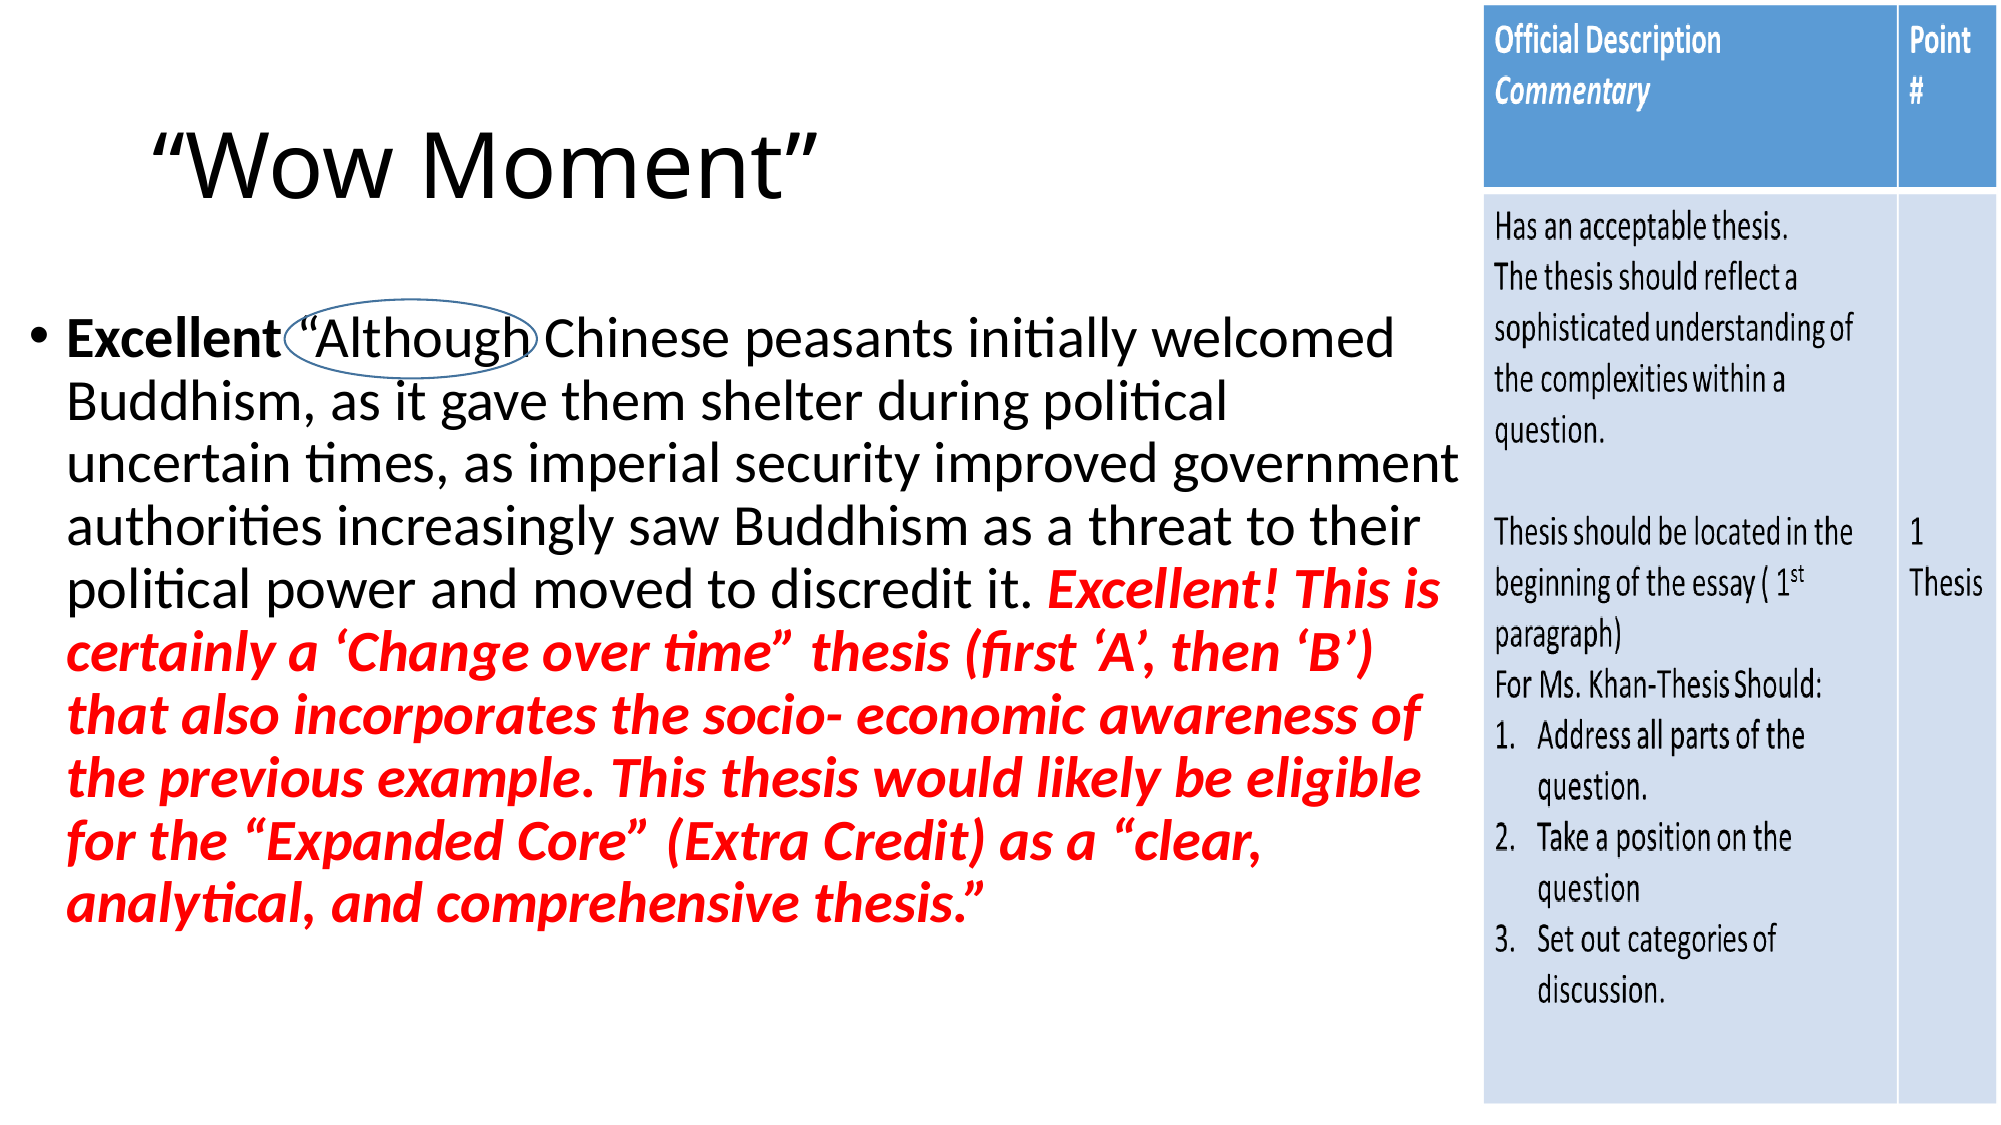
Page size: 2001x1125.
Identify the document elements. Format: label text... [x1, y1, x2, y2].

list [1481, 0, 2000, 1108]
title “Wow Moment” [137, 59, 1481, 278]
list Excellent “Although Chinese peasants initially welcomed Buddhism, as it gave them shelter during political uncertain times, as imperial security improved government authorities increasingly saw Buddhism as a threat to their political power and moved to discredit it. Excellent! This is certainly a ‘Change over time” thesis (first ‘A’, then ‘B’) that also incorporates the socio- economic awareness of the previous example. This thesis would likely be eligible for the “Expanded Core” (Extra Credit) as a “clear, analytical, and comprehensive thesis.” [13, 299, 1481, 1014]
text_box [283, 298, 538, 380]
